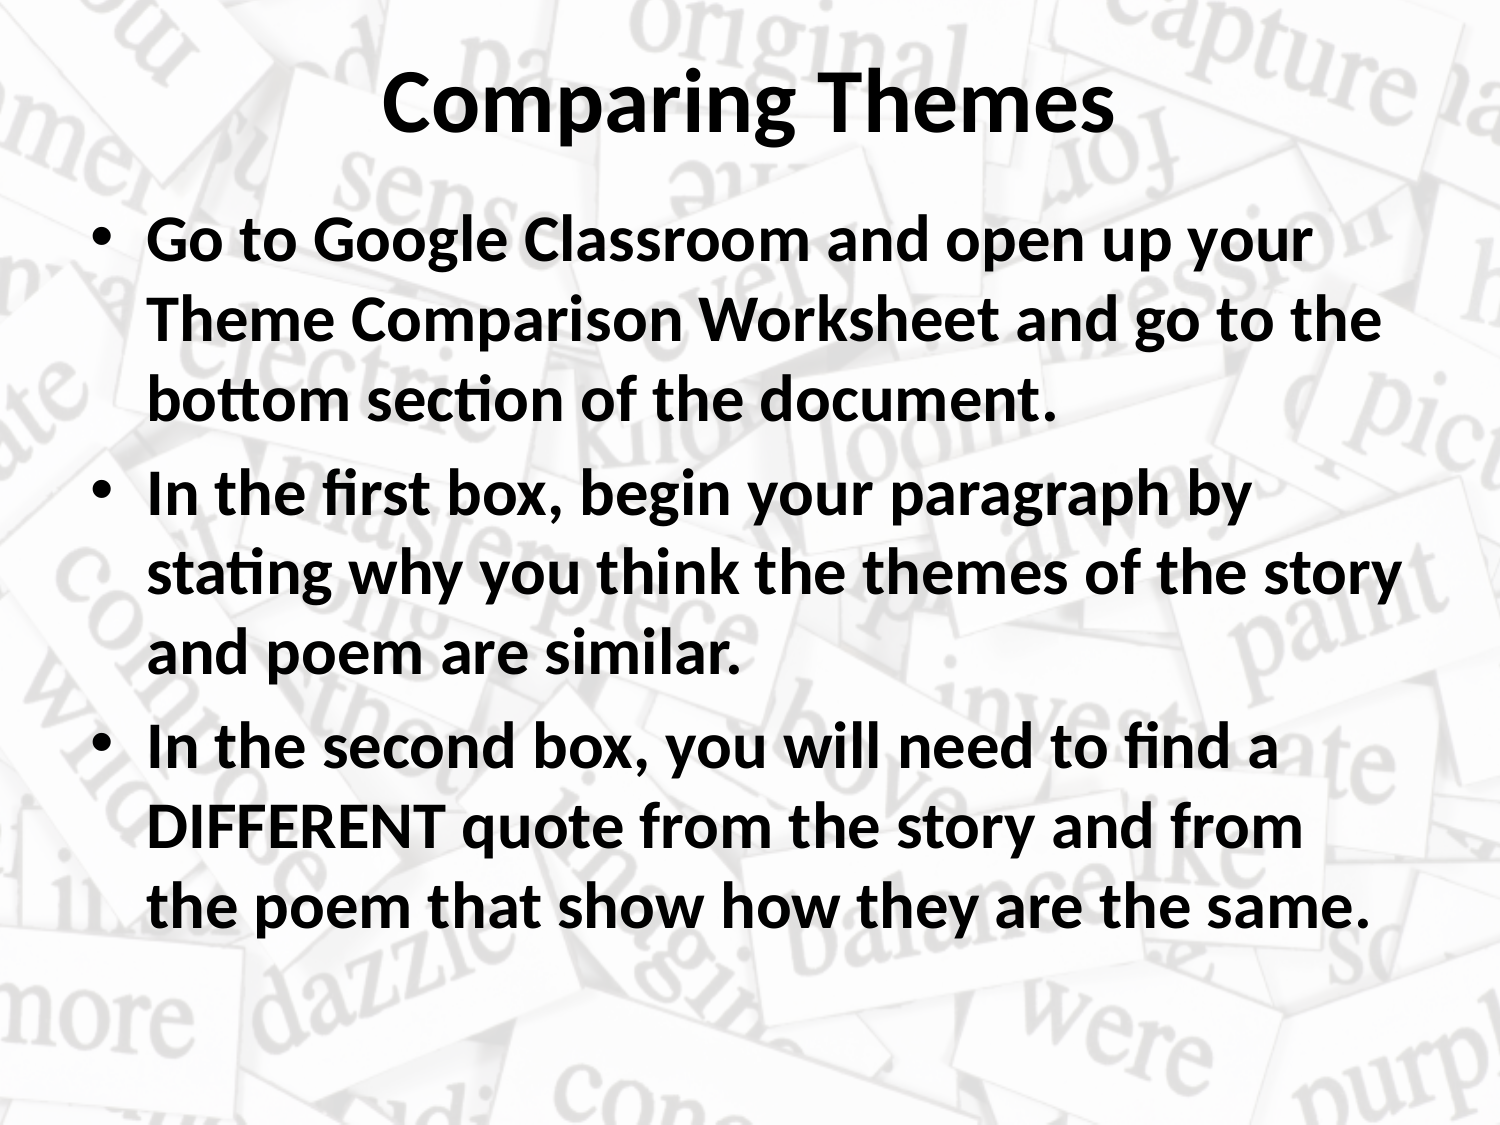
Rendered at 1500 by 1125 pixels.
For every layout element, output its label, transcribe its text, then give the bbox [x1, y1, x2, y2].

list Go to Google Classroom and open up your Theme Comparison Worksheet and go to the bottom section of the document. In the first box, begin your paragraph by stating why you think the themes of the story and poem are similar. In the second box, you will need to find a DIFFERENT quote from the story and from the poem that show how they are the same. [75, 187, 1425, 1075]
title Comparing Themes [75, 24, 1425, 168]
